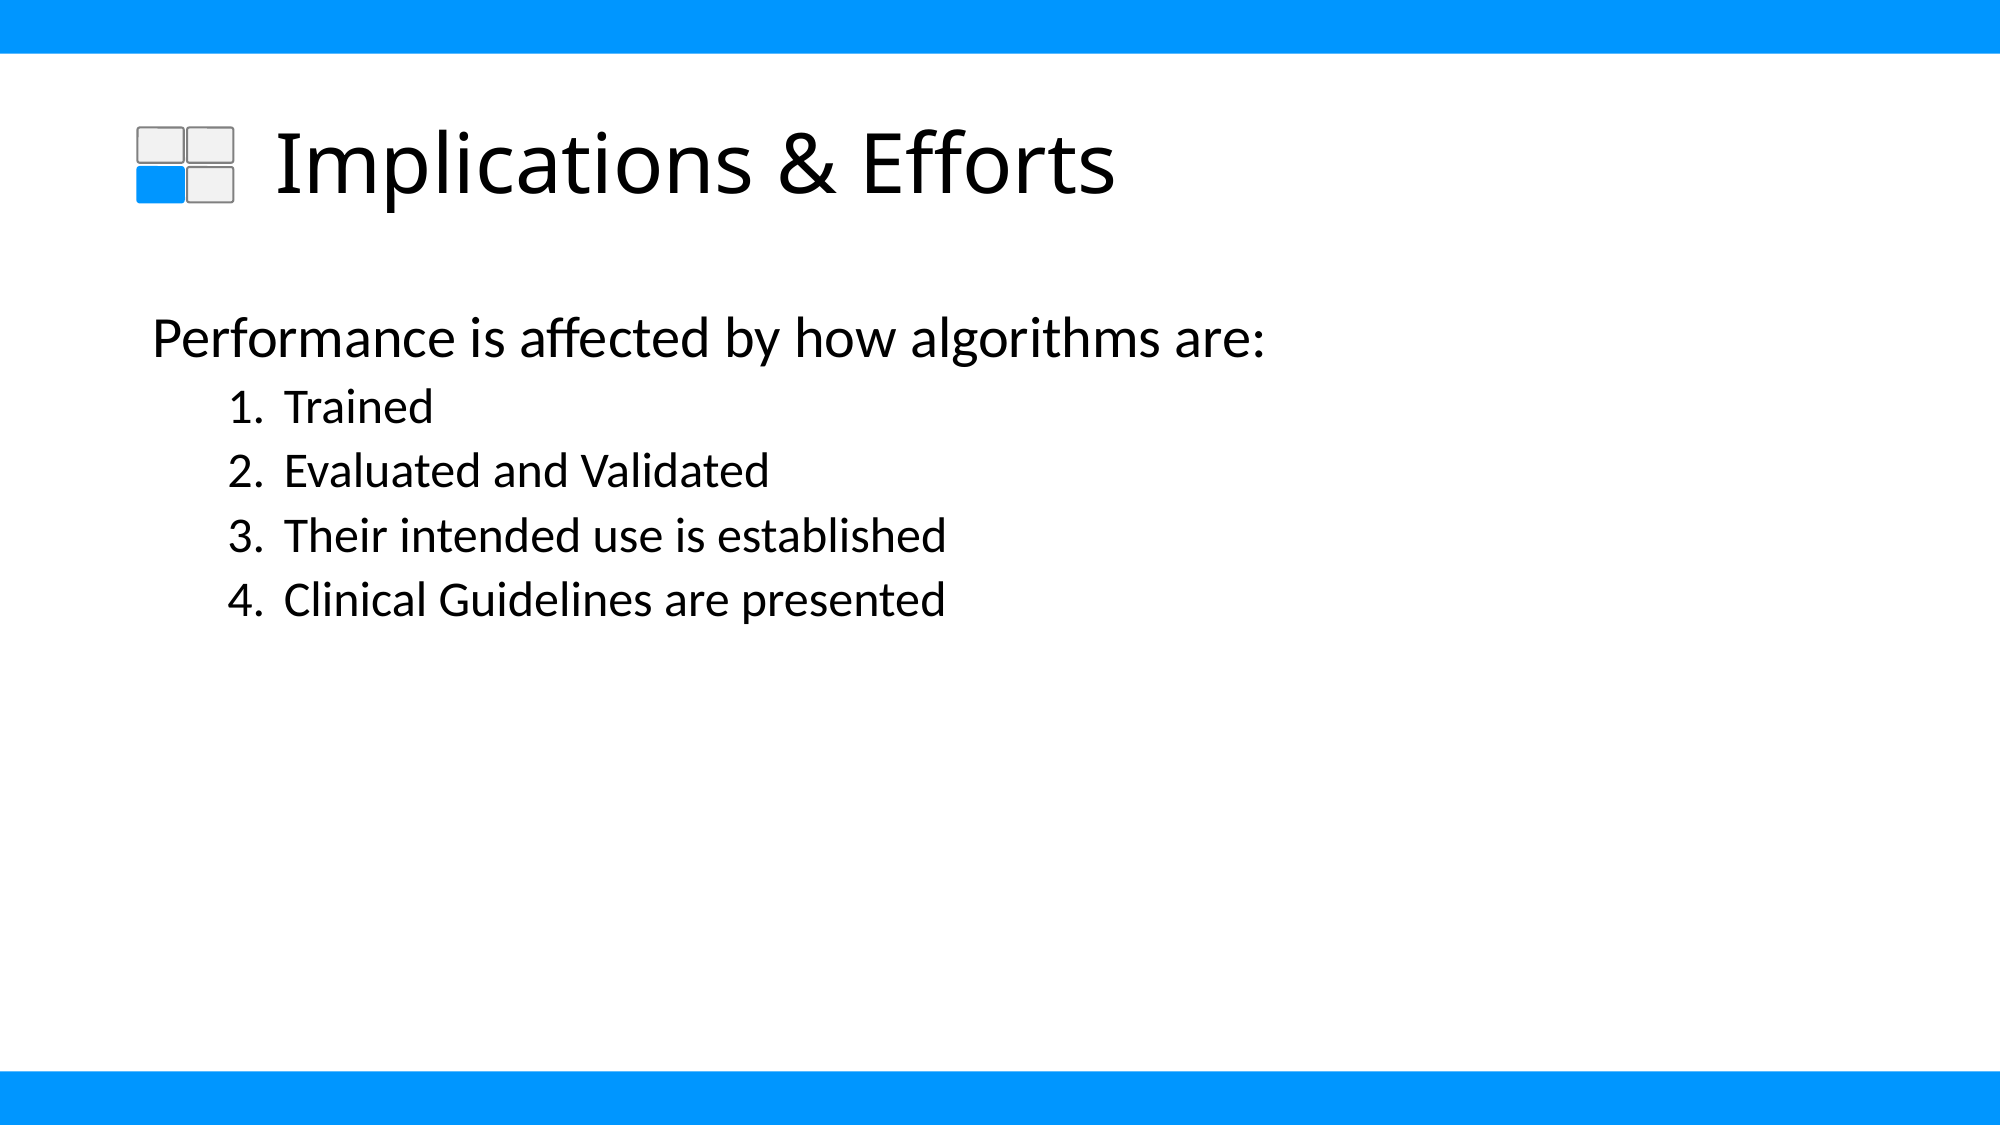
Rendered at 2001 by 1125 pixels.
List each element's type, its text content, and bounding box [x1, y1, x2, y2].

text_box [136, 165, 185, 204]
text_box [185, 126, 235, 164]
title Implications & Efforts [259, 58, 1985, 276]
text_box [185, 165, 235, 204]
text_box [136, 126, 185, 164]
list Performance is affected by how algorithms are: Trained Evaluated and Validated Their intended use is established Clinical Guidelines are presented [137, 299, 1863, 1014]
text_box [0, 1070, 2000, 1125]
text_box [0, 0, 2000, 55]
